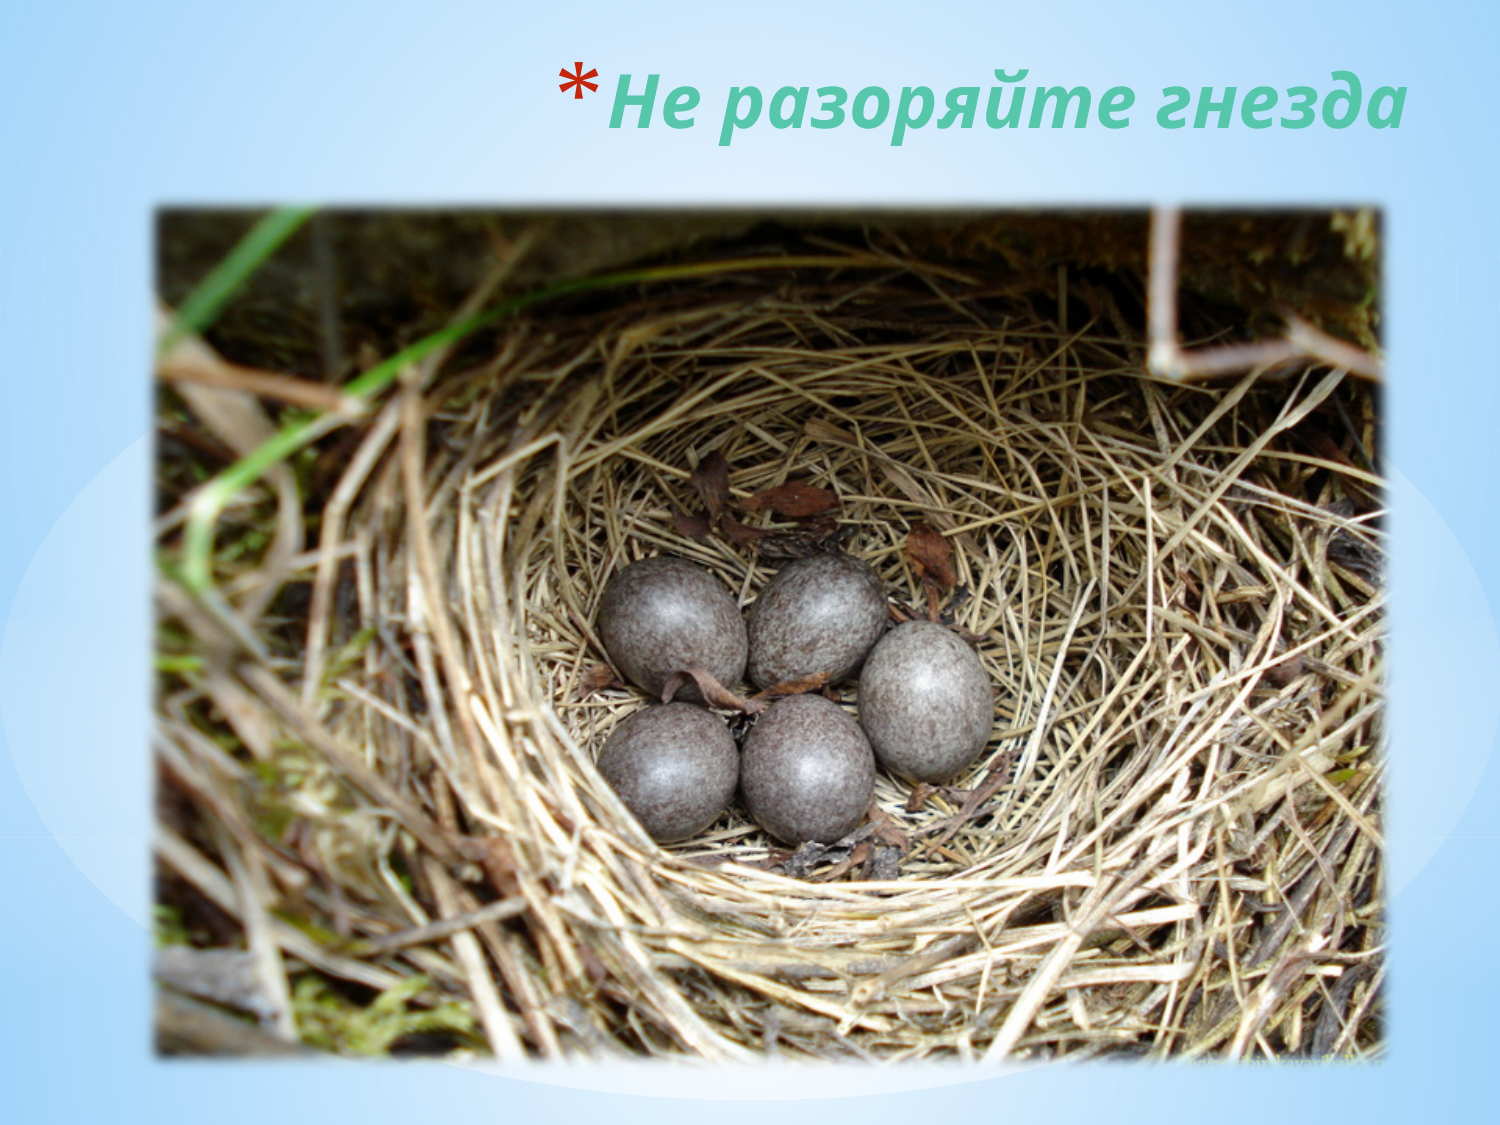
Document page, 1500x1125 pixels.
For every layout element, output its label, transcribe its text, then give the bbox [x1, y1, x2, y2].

picture [137, 189, 1401, 1076]
title Не разоряйте гнезда [75, 45, 1425, 126]
